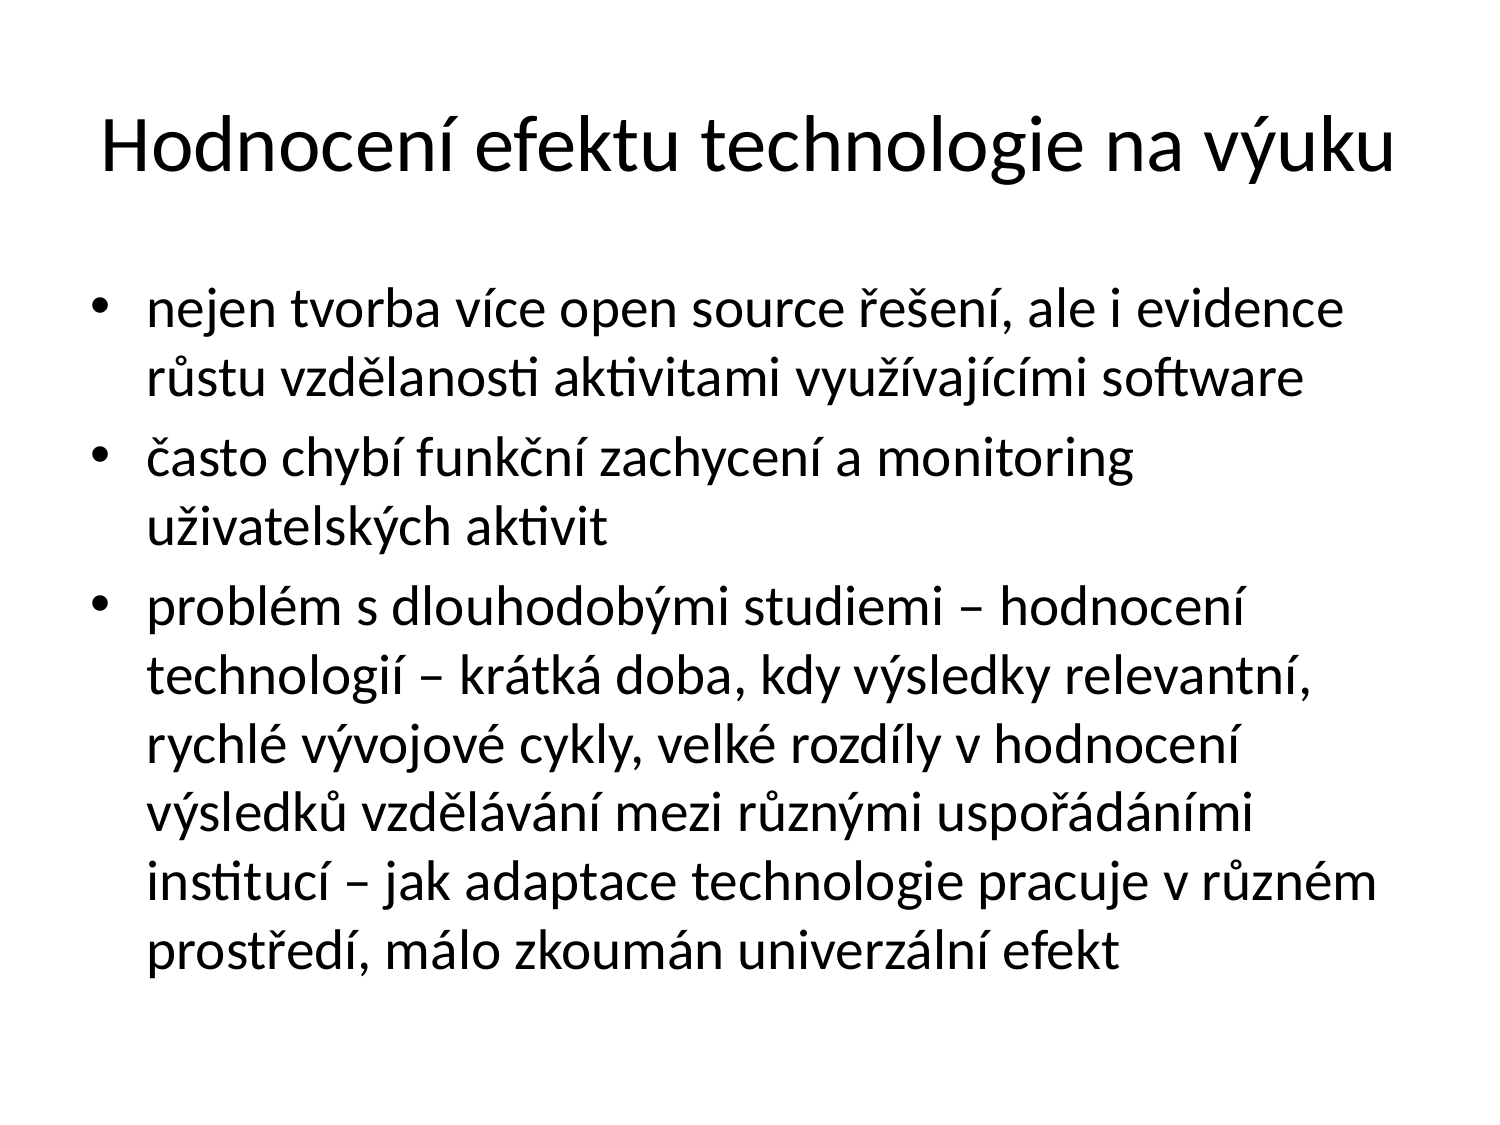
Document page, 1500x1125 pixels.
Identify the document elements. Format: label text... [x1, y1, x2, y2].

title Hodnocení efektu technologie na výuku [75, 45, 1425, 233]
list nejen tvorba více open source řešení, ale i evidence růstu vzdělanosti aktivitami využívajícími software často chybí funkční zachycení a monitoring uživatelských aktivit problém s dlouhodobými studiemi – hodnocení technologií – krátká doba, kdy výsledky relevantní, rychlé vývojové cykly, velké rozdíly v hodnocení výsledků vzdělávání mezi různými uspořádáními institucí – jak adaptace technologie pracuje v různém prostředí, málo zkoumán univerzální efekt [75, 262, 1425, 1005]
